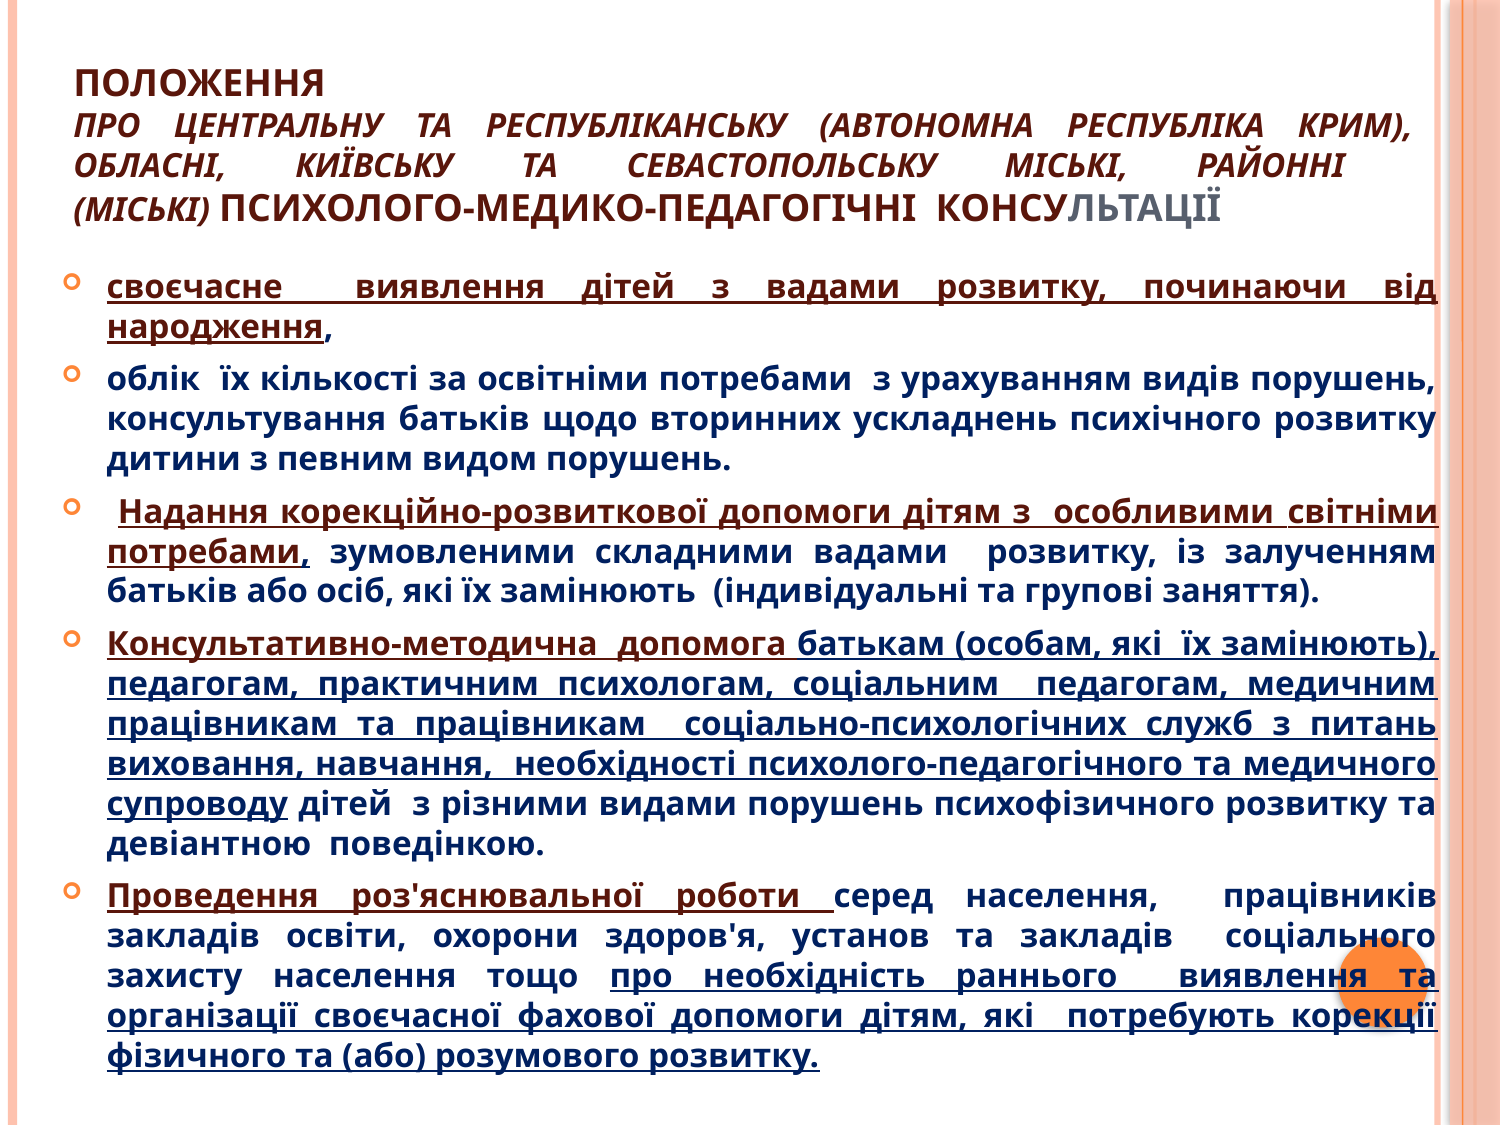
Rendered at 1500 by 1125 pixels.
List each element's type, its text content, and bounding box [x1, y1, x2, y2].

title ПОЛОЖЕННЯ про центральну та республіканську (Автономна Республіка Крим), обласні, Київську та Севастопольську міські, районні (міські) психолого-медико-педагогічні консультації [58, 46, 1430, 237]
list своєчасне виявлення дітей з вадами розвитку, починаючи від народження, облік їх кількості за освітніми потребами з урахуванням видів порушень, консультування батьків щодо вторинних ускладнень психічного розвитку дитини з певним видом порушень. Надання корекційно-розвиткової допомоги дітям з особливими світніми потребами, зумовленими складними вадами розвитку, із залученням батьків або осіб, які їх замінюють (індивідуальні та групові заняття). Консультативно-методична допомога батькам (особам, які їх замінюють), педагогам, практичним психологам, соціальним педагогам, медичним працівникам та працівникам соціально-психологічних служб з питань виховання, навчання, необхідності психолого-педагогічного та медичного супроводу дітей з різними видами порушень психофізичного розвитку та девіантною поведінкою. Проведення роз'яснювальної роботи серед населення, працівників закладів освіти, охорони здоров'я, установ та закладів соціального захисту населення тощо про необхідність раннього виявлення та організації своєчасної фахової допомоги дітям, які потребують корекції фізичного та (або) розумового розвитку. [46, 257, 1454, 1090]
